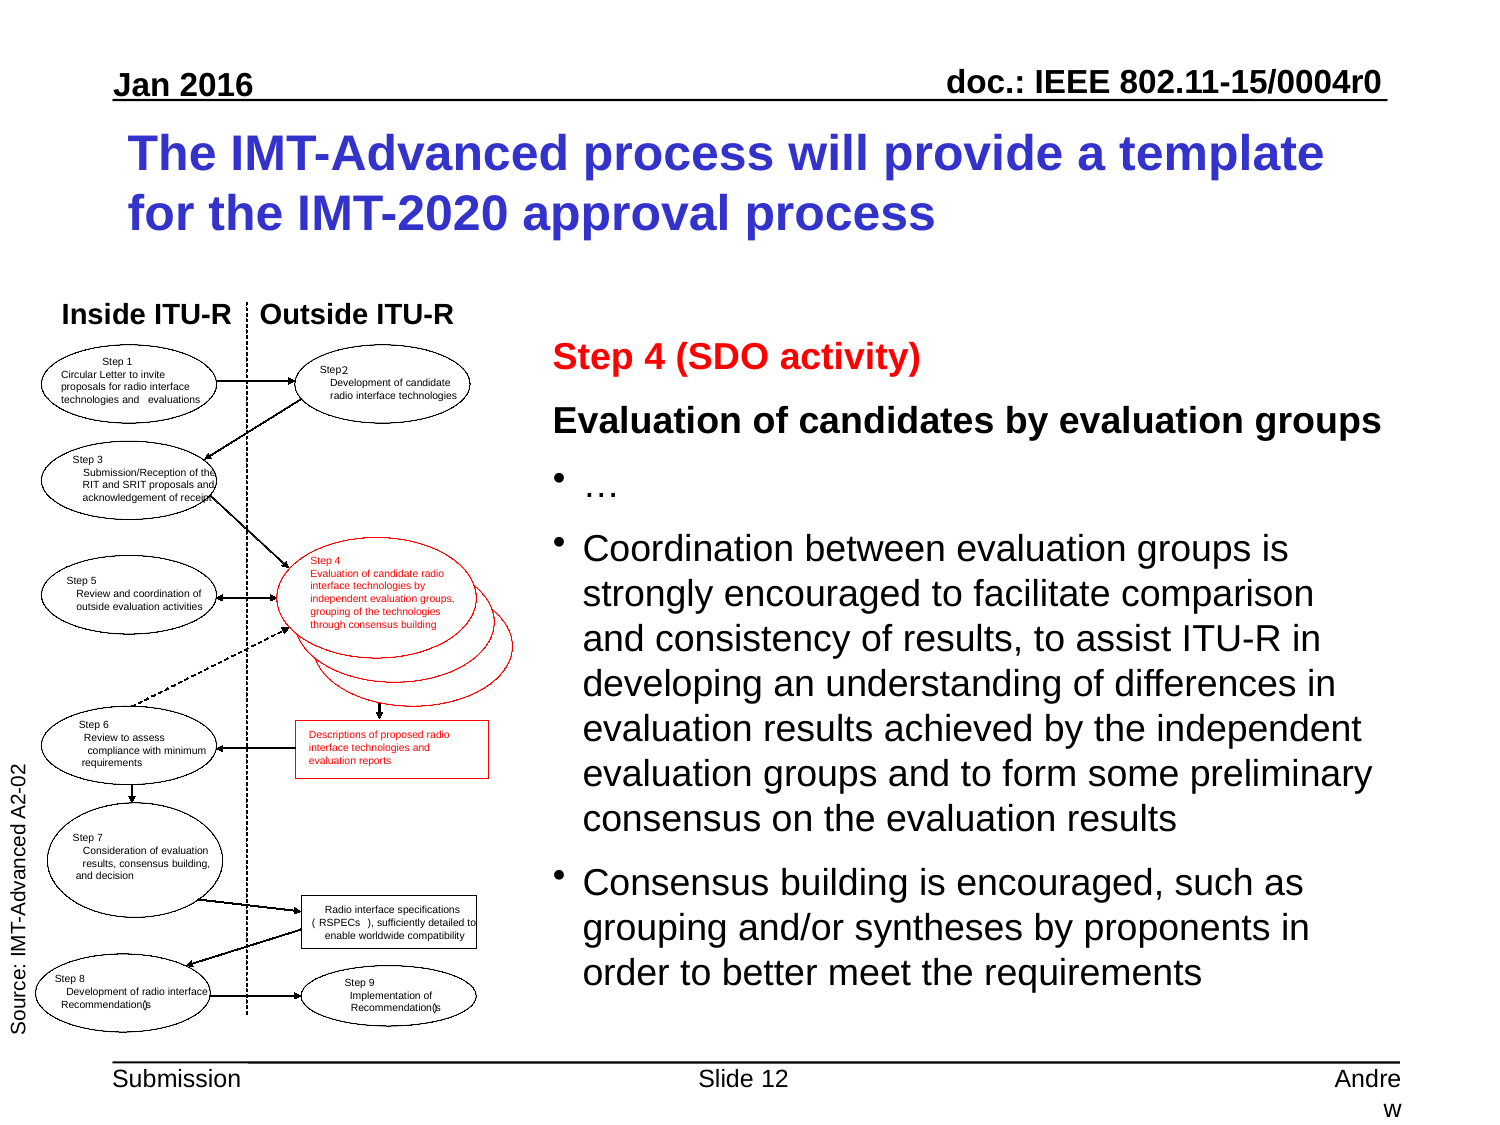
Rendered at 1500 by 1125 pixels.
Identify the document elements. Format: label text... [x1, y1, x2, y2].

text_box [294, 344, 471, 424]
text_box [128, 794, 136, 801]
footer Andrew Myles, Cisco [1320, 1061, 1402, 1093]
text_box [41, 555, 217, 635]
list Step 4 (SDO activity) Evaluation of candidates by evaluation groups … Coordination between evaluation groups is strongly encouraged to facilitate comparison and consistency of results, to assist ITU-R in developing an understanding of differences in evaluation results achieved by the independent evaluation groups and to form some preliminary consensus on the evaluation results Consensus building is encouraged, such as grouping and/or syntheses by proponents in order to better meet the requirements [537, 324, 1400, 1000]
text_box [294, 720, 489, 779]
text_box Outside ITU-R [244, 287, 488, 325]
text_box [300, 965, 477, 1027]
text_box [301, 895, 477, 949]
text_box Inside ITU-R [35, 287, 244, 325]
title The IMT-Advanced process will provide a template for the IMT-2020 approval process [112, 112, 1388, 288]
text_box Descriptions of proposed radio [308, 728, 454, 742]
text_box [41, 440, 217, 520]
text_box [294, 561, 495, 683]
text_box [35, 953, 211, 1033]
text_box evaluation reports [308, 754, 392, 767]
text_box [276, 537, 477, 659]
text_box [41, 705, 217, 785]
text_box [47, 802, 223, 918]
text_box Source: IMT-Advanced A2-02 [0, 712, 28, 1051]
slide_number Slide 12 [697, 1061, 791, 1093]
text_box interface technologies and [308, 741, 434, 754]
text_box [312, 585, 513, 707]
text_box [41, 344, 217, 424]
text_box [228, 902, 301, 914]
